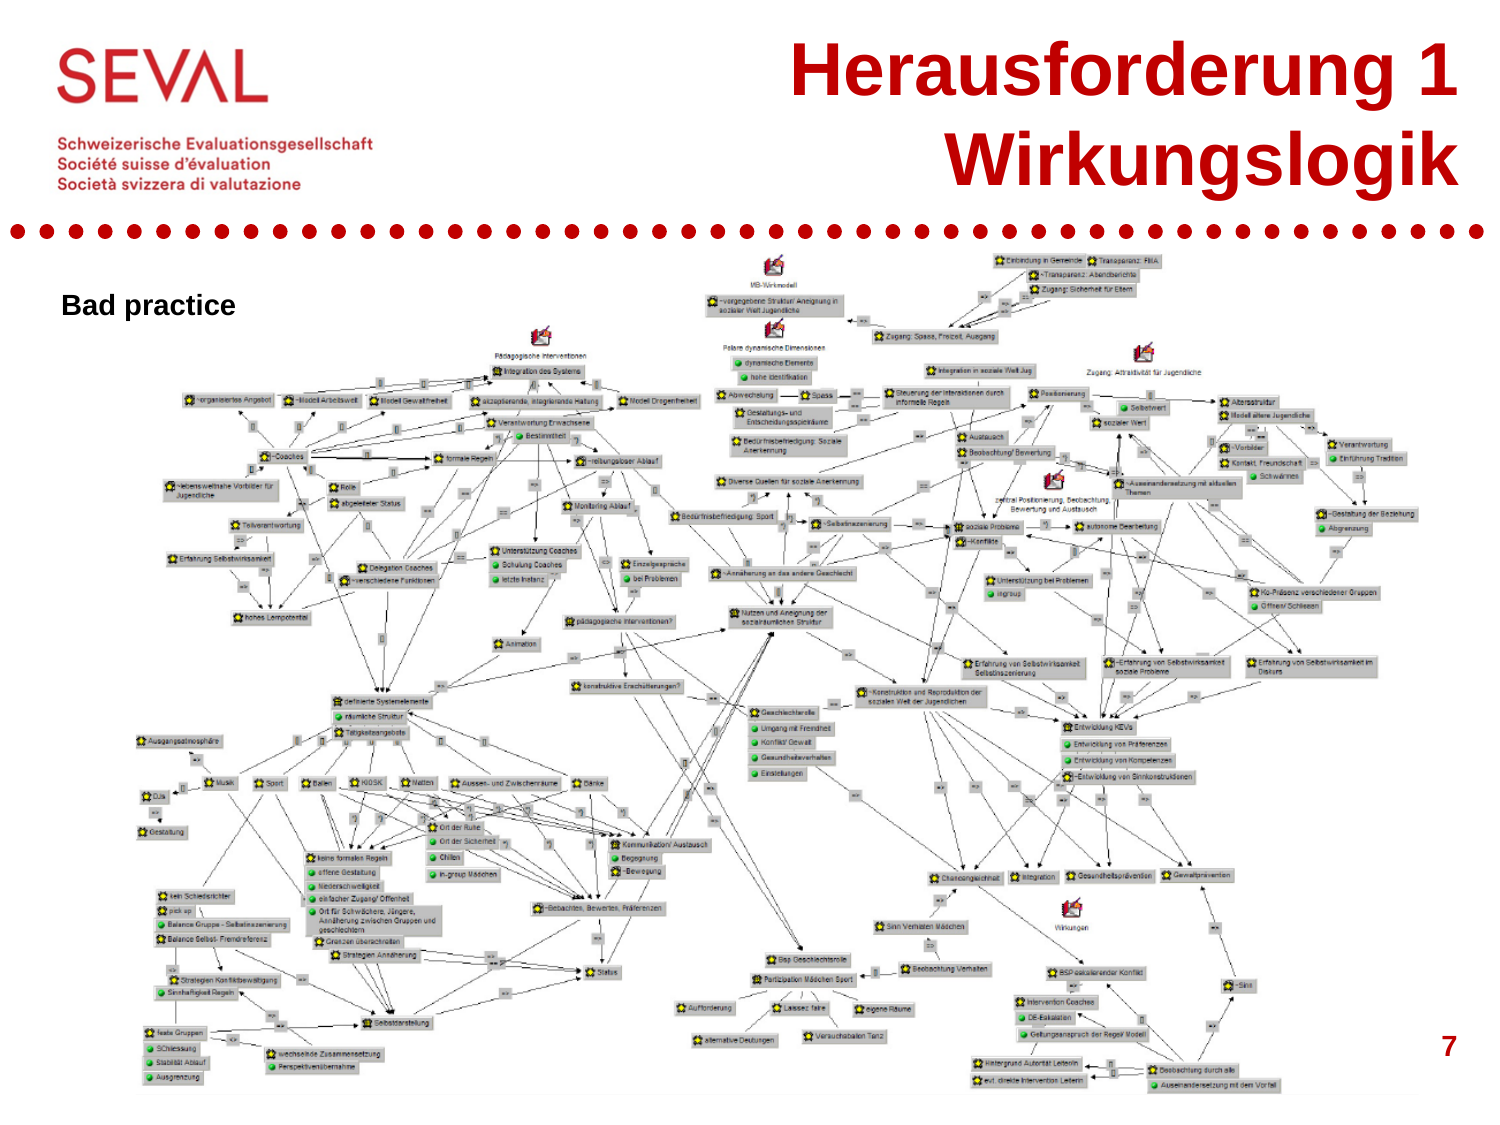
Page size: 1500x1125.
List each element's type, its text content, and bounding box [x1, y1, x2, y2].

slide_number 7 [1423, 1019, 1473, 1095]
picture [49, 30, 386, 208]
picture [135, 252, 1419, 1096]
text_box Bad practice [46, 278, 130, 409]
text_box Herausforderung 1 Wirkungslogik [396, 0, 1475, 220]
